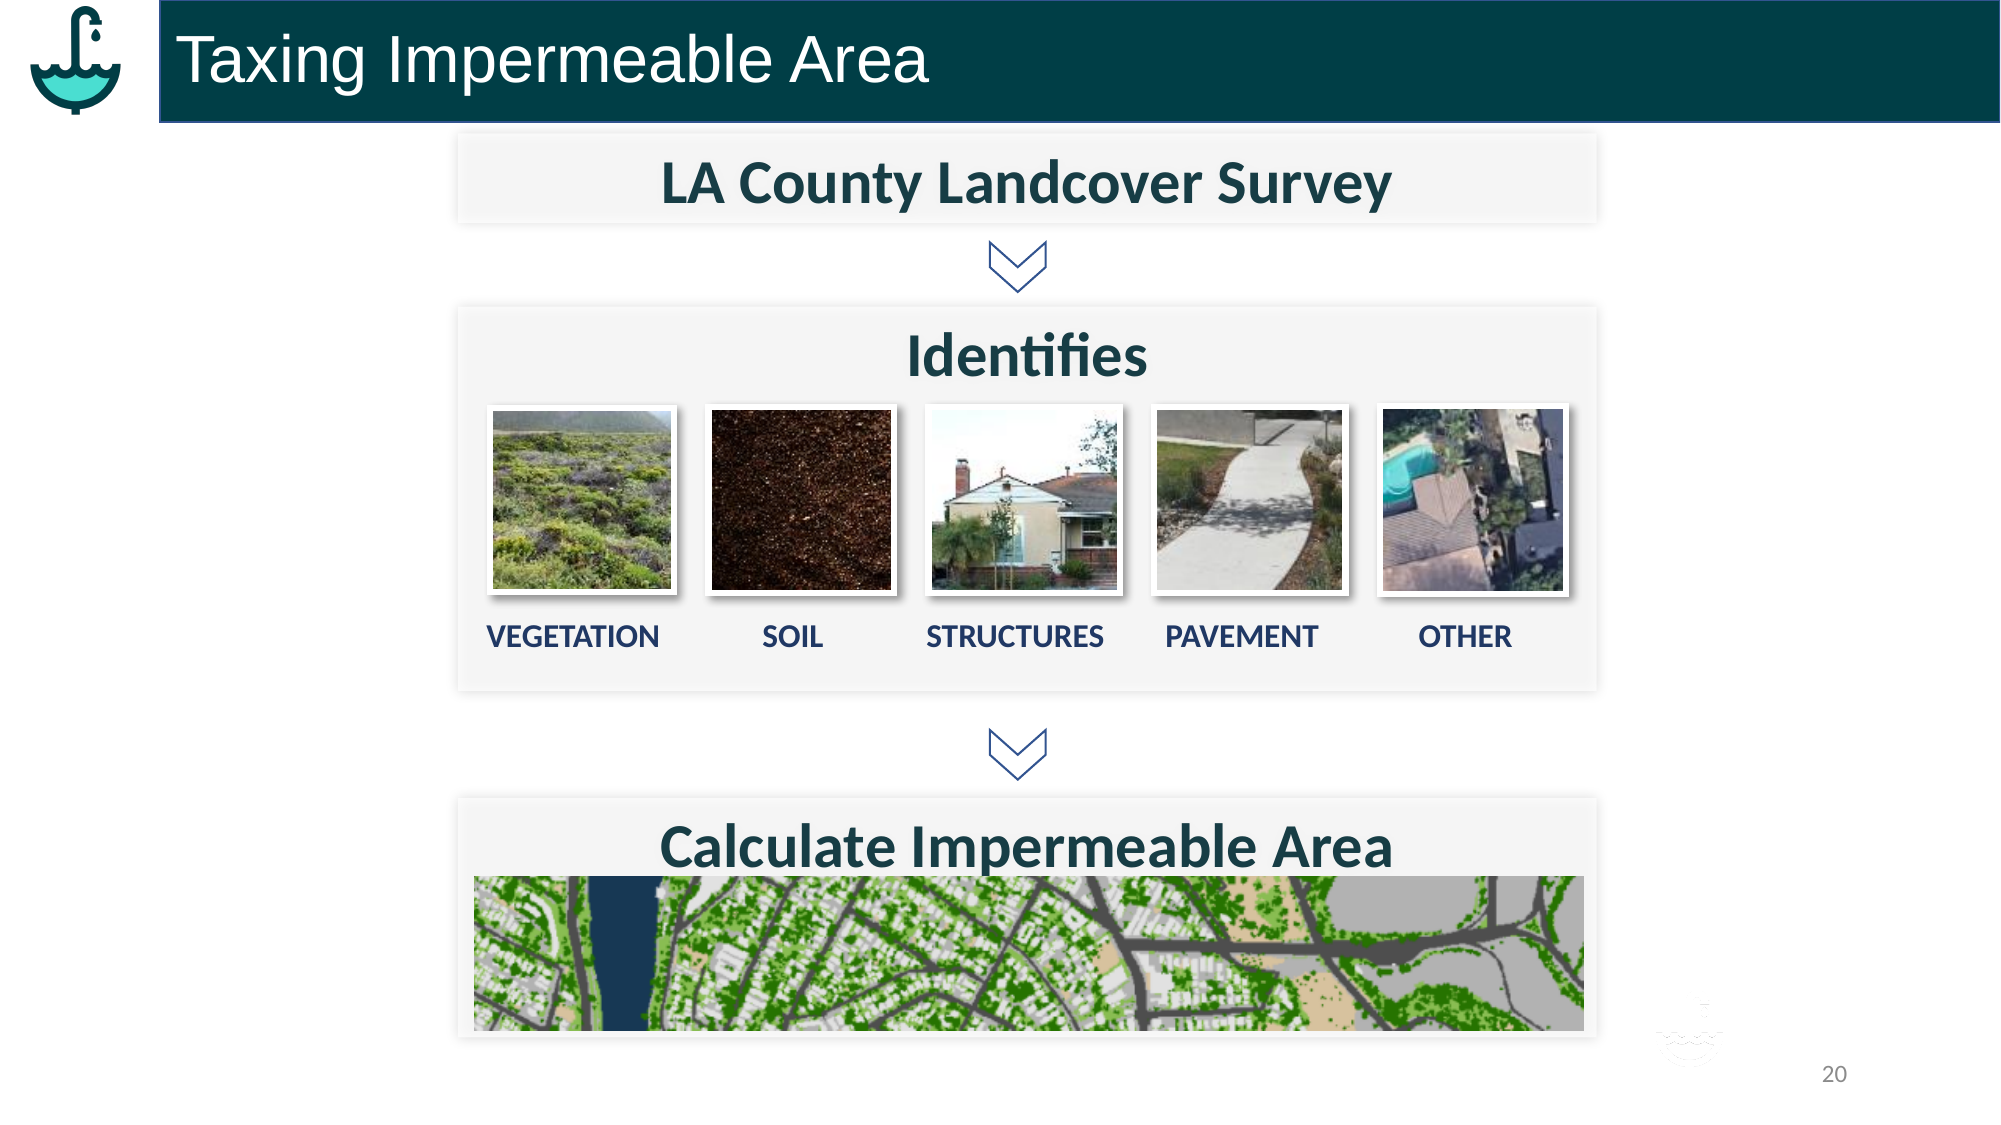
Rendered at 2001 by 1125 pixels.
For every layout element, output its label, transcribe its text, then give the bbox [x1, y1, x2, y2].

slide_number 20 [1412, 1042, 1863, 1103]
text_box [988, 240, 1047, 294]
text_box Calculate Impermeable Area [457, 797, 1597, 1038]
title Taxing Impermeable Area [160, 0, 2000, 123]
picture [3, 6, 160, 123]
text_box LA County Landcover Survey [457, 133, 1597, 223]
picture [1655, 990, 1724, 1071]
text_box [988, 727, 1047, 781]
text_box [457, 306, 1597, 701]
picture [474, 876, 1584, 1031]
